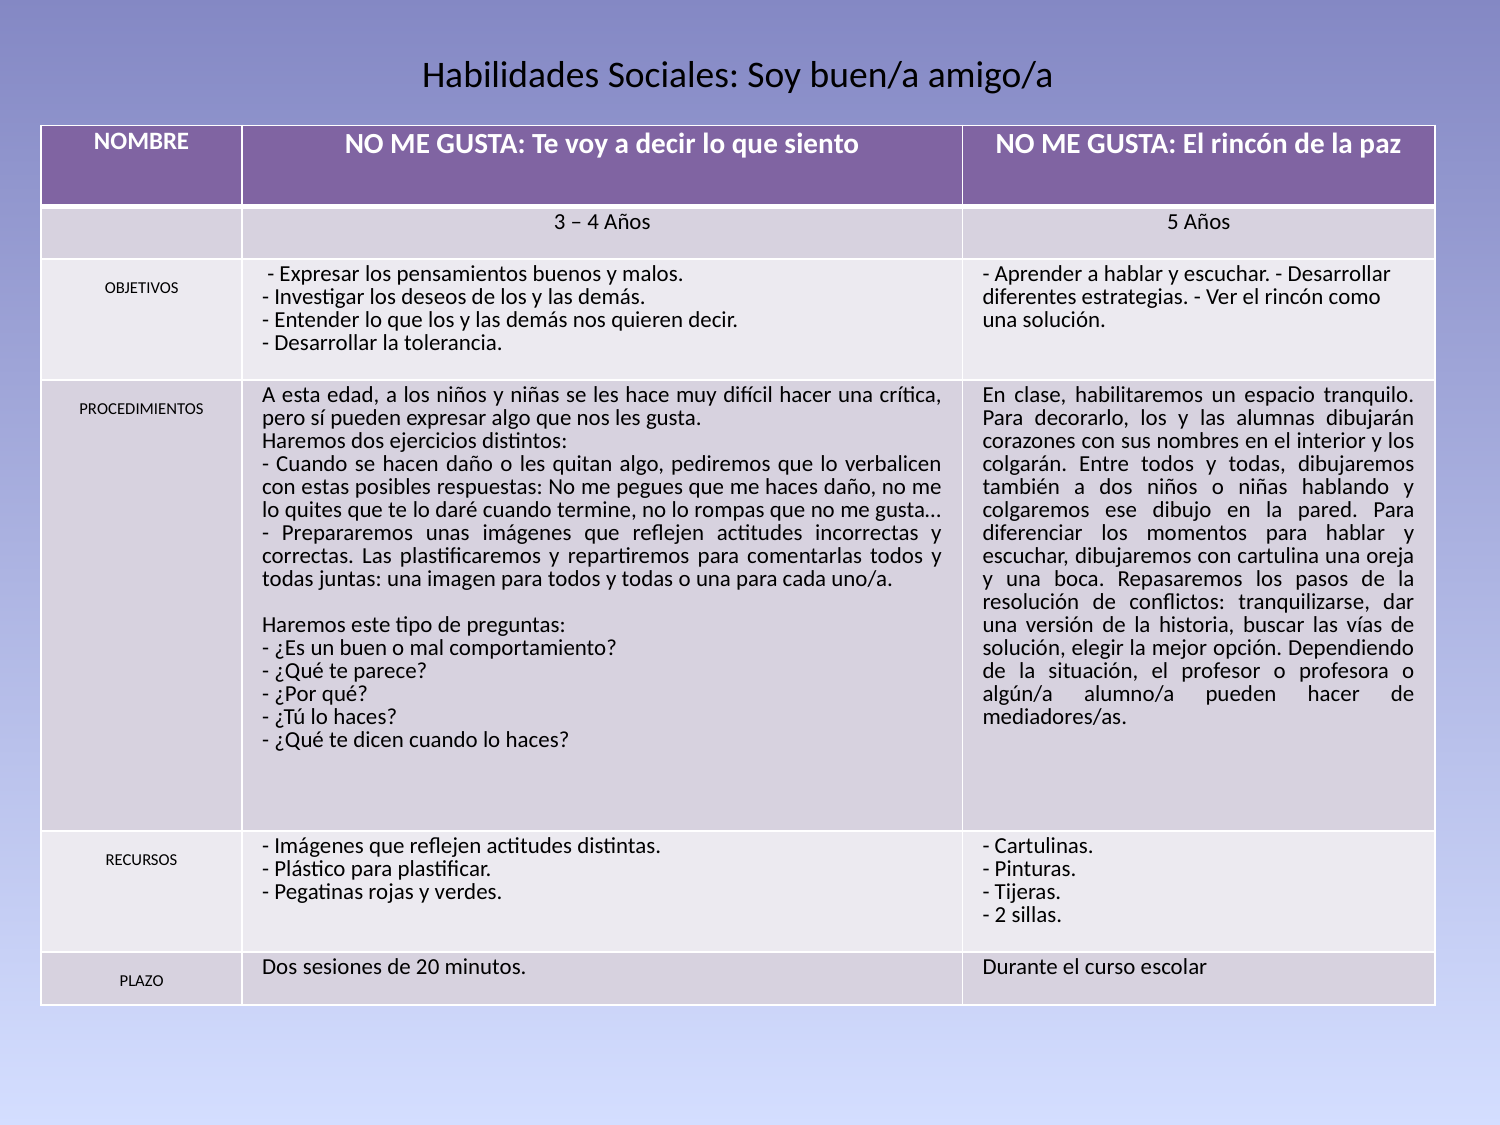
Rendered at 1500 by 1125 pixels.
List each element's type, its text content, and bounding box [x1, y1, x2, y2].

table_cell En clase, habilitaremos un espacio tranquilo. Para decorarlo, los y las alumnas dibujarán corazones con sus nombres en el interior y los colgarán. Entre todos y todas, dibujaremos también a dos niños o niñas hablando y colgaremos ese dibujo en la pared. Para diferenciar los momentos para hablar y escuchar, dibujaremos con cartulina una oreja y una boca. Repasaremos los pasos de la resolución de conflictos: tranquilizarse, dar una versión de la historia, buscar las vías de solución, elegir la mejor opción. Dependiendo de la situación, el profesor o profesora o algún/a alumno/a pueden hacer de mediadores/as. [963, 381, 1434, 830]
table_cell [42, 209, 241, 258]
table_cell - Imágenes que reflejen actitudes distintas. - Plástico para plastificar. - Pegatinas rojas y verdes. [243, 832, 962, 951]
table_header NOMBRE [42, 126, 241, 204]
table_cell 3 – 4 Años [243, 209, 962, 258]
table_cell - Cartulinas. - Pinturas. - Tijeras. - 2 sillas. [963, 832, 1434, 951]
table_cell Dos sesiones de 20 minutos. [243, 953, 962, 1004]
table_cell - Aprender a hablar y escuchar. - Desarrollar diferentes estrategias. - Ver el rincón como una solución. [963, 260, 1434, 379]
table_header NO ME GUSTA: El rincón de la paz [963, 126, 1434, 204]
table_cell A esta edad, a los niños y niñas se les hace muy difícil hacer una crítica, pero sí pueden expresar algo que nos les gusta. Haremos dos ejercicios distintos: - Cuando se hacen daño o les quitan algo, pediremos que lo verbalicen con estas posibles respuestas: No me pegues que me haces daño, no me lo quites que te lo daré cuando termine, no lo rompas que no me gusta… - Prepararemos unas imágenes que reflejen actitudes incorrectas y correctas. Las plastificaremos y repartiremos para comentarlas todos y todas juntas: una imagen para todos y todas o una para cada uno/a. Haremos este tipo de preguntas: - ¿Es un buen o mal comportamiento? - ¿Qué te parece? - ¿Por qué? - ¿Tú lo haces? - ¿Qué te dicen cuando lo haces? [243, 381, 962, 830]
table_cell Durante el curso escolar [963, 953, 1434, 1004]
table_cell 5 Años [963, 209, 1434, 258]
table_cell PLAZO [42, 953, 241, 1004]
table_header NO ME GUSTA: Te voy a decir lo que siento [243, 126, 962, 204]
table_cell RECURSOS [42, 832, 241, 951]
table_cell - Expresar los pensamientos buenos y malos. - Investigar los deseos de los y las demás. - Entender lo que los y las demás nos quieren decir. - Desarrollar la tolerancia. [243, 260, 962, 379]
text_box Habilidades Sociales: Soy buen/a amigo/a [407, 42, 1128, 103]
table_cell OBJETIVOS [42, 260, 241, 379]
table_cell PROCEDIMIENTOS [42, 381, 241, 830]
